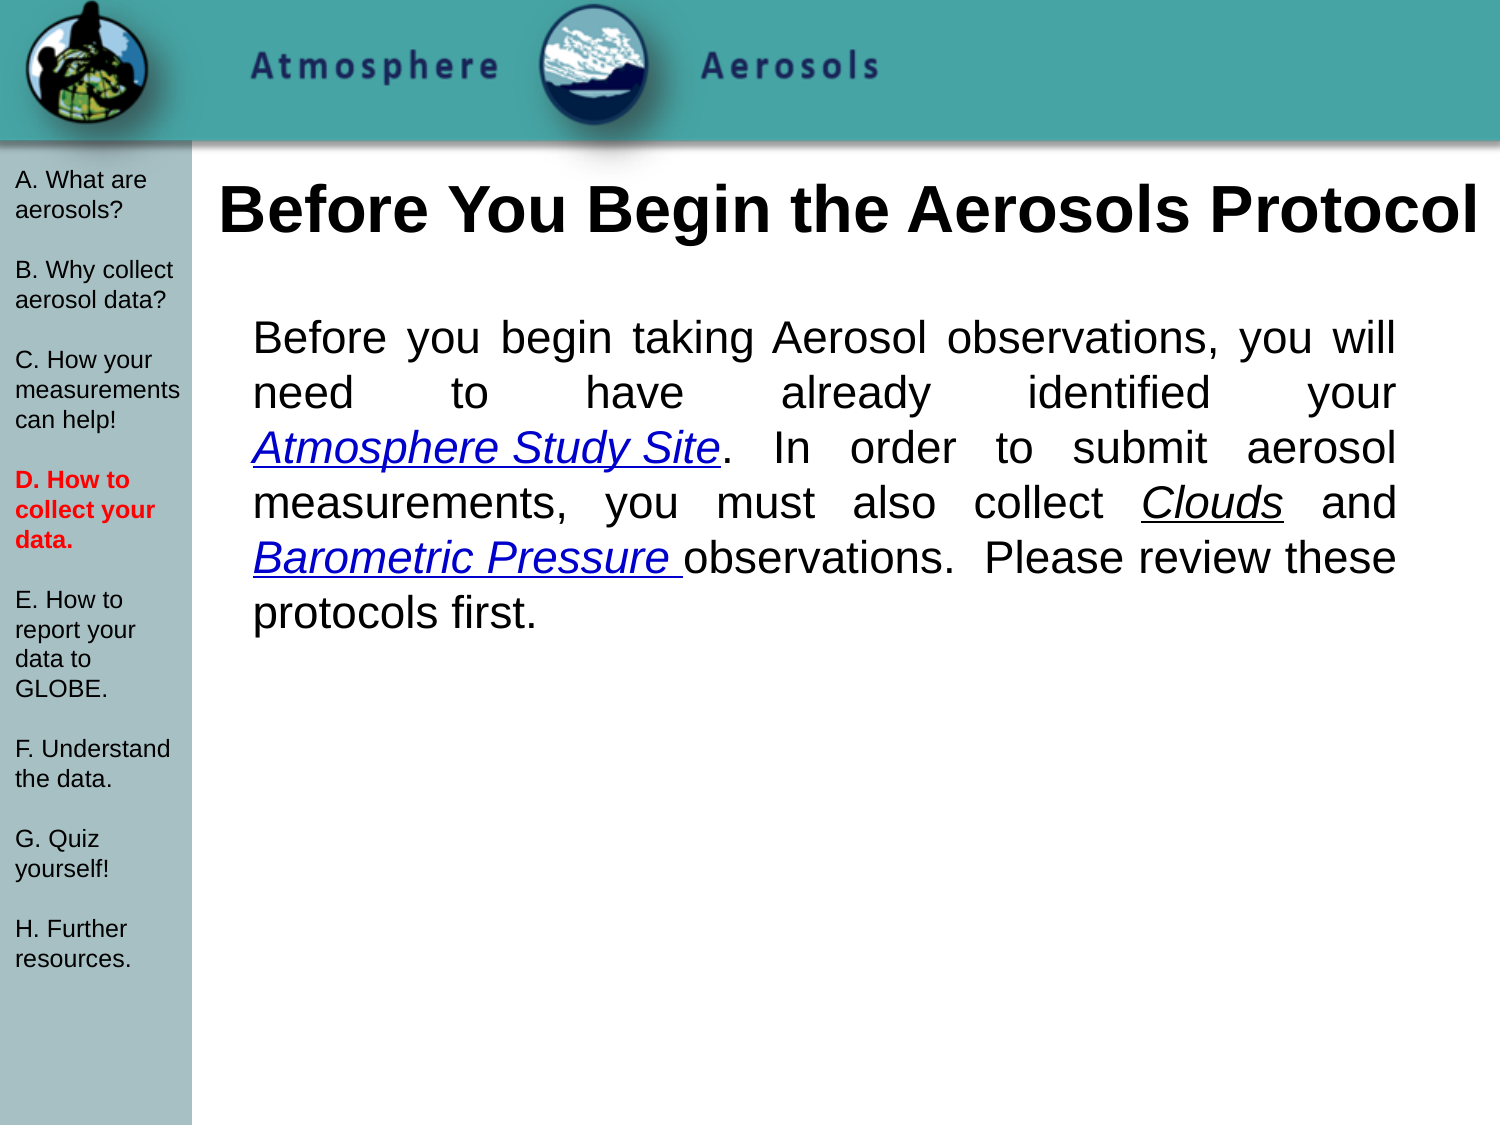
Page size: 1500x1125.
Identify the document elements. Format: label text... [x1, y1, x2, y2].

title Before You Begin the Aerosols Protocol [200, 149, 1500, 263]
list Before you begin taking Aerosol observations, you will need to have already identified your Atmosphere Study Site. In order to submit aerosol measurements, you must also collect Clouds and Barometric Pressure observations. Please review these protocols first. [237, 299, 1413, 1050]
text_box A. What are aerosols? B. Why collect aerosol data? C. How your measurements can help! D. How to collect your data. E. How to report your data to GLOBE. F. Understand the data. G. Quiz yourself! H. Further resources. [0, 156, 200, 990]
picture [0, 0, 1500, 156]
